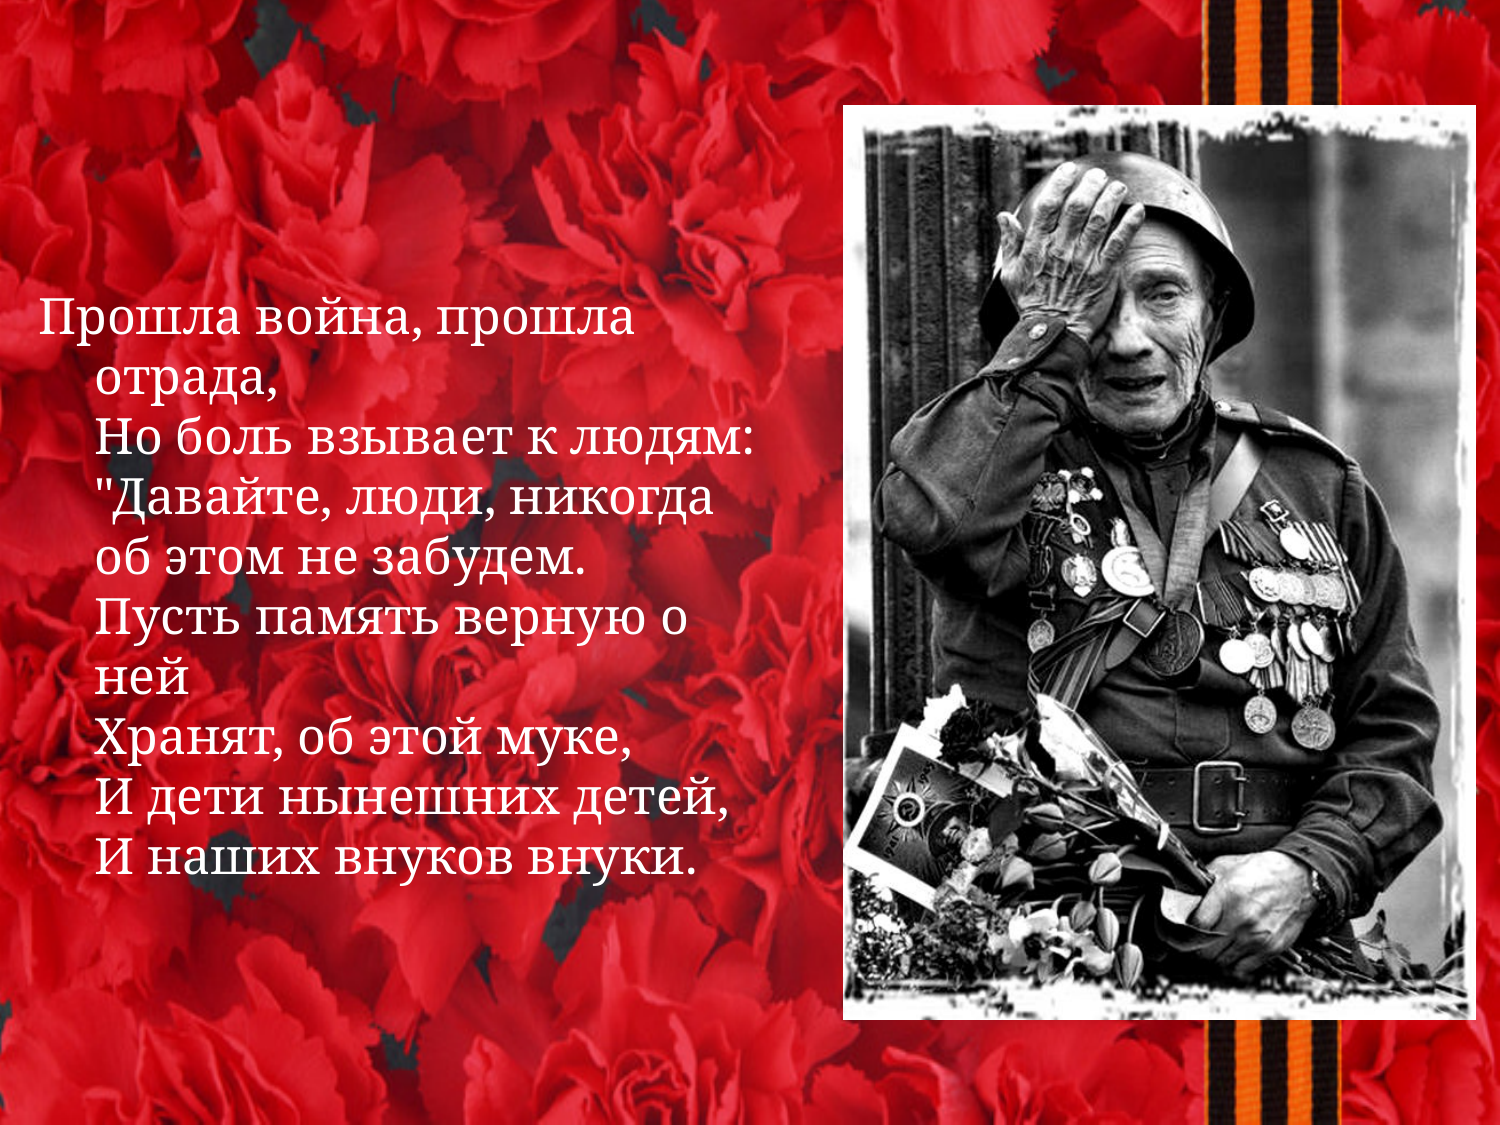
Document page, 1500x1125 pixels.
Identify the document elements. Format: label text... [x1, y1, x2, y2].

picture [0, 0, 1500, 1125]
list Прошла война, прошла отрада, Но боль взывает к людям: "Давайте, люди, никогда об этом не забудем. Пусть память верную о ней Хранят, об этой муке, И дети нынешних детей, И наших внуков внуки. [23, 137, 786, 1094]
